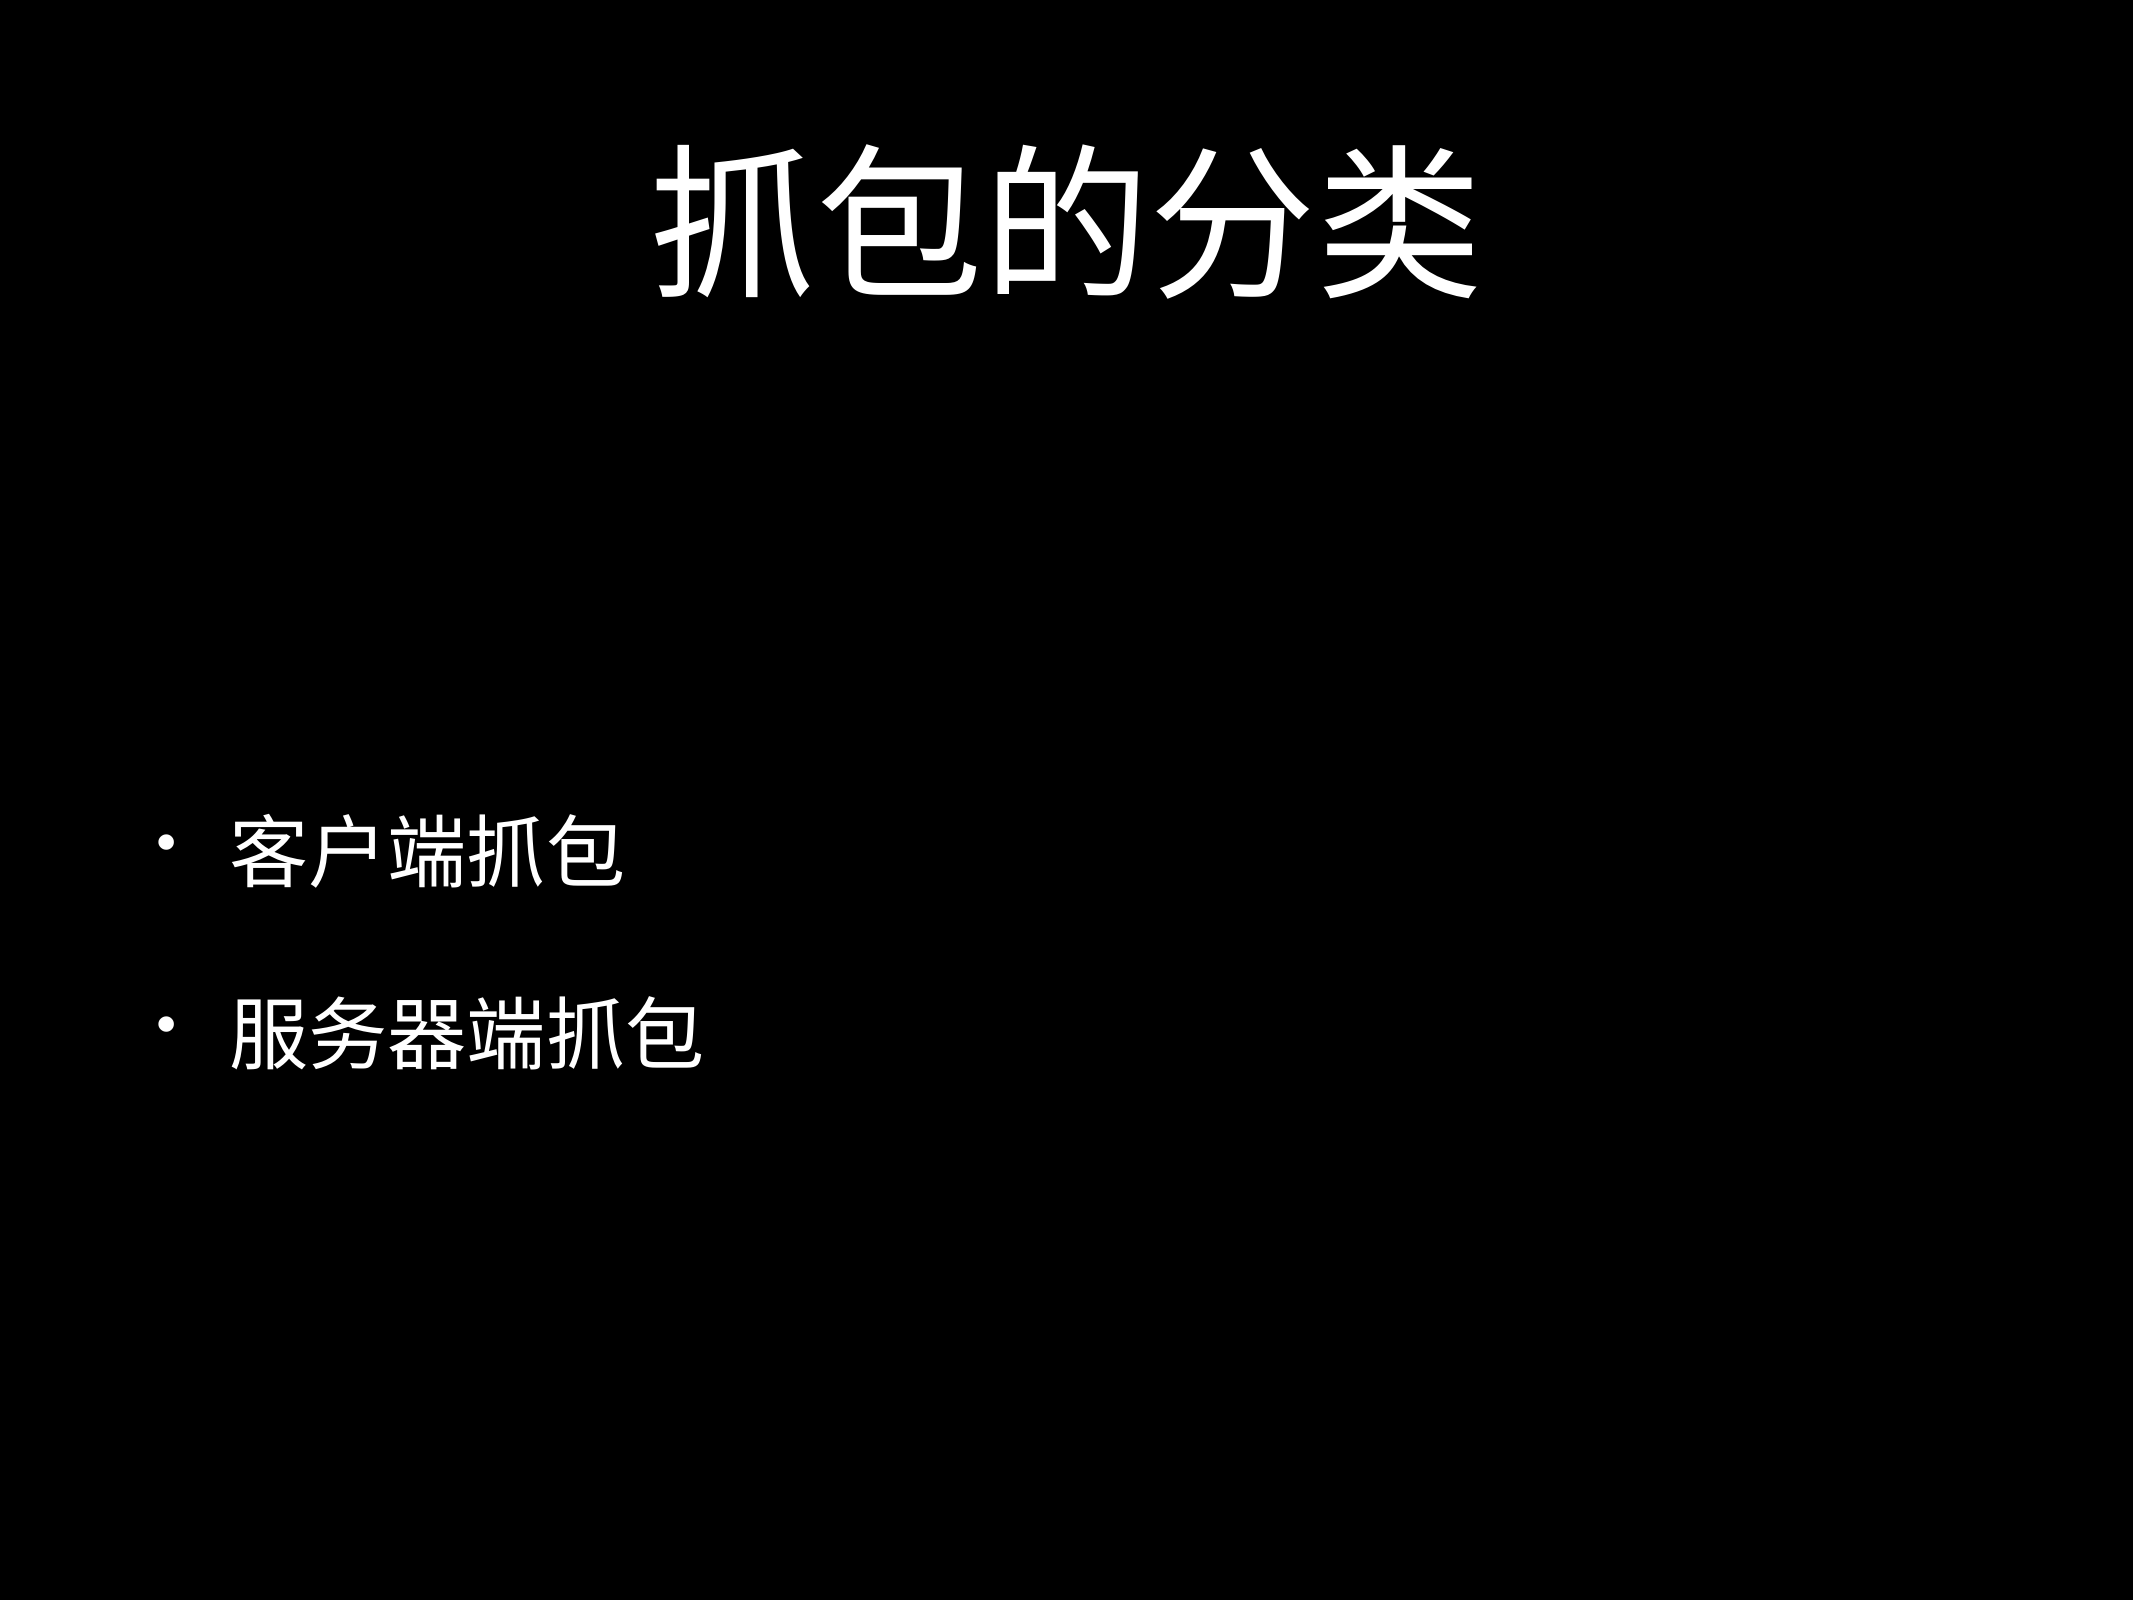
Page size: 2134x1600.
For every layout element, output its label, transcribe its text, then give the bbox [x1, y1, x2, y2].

title 抓包的分类 [155, 41, 1978, 397]
list 客户端抓包 服务器端抓包 [155, 424, 1978, 1457]
